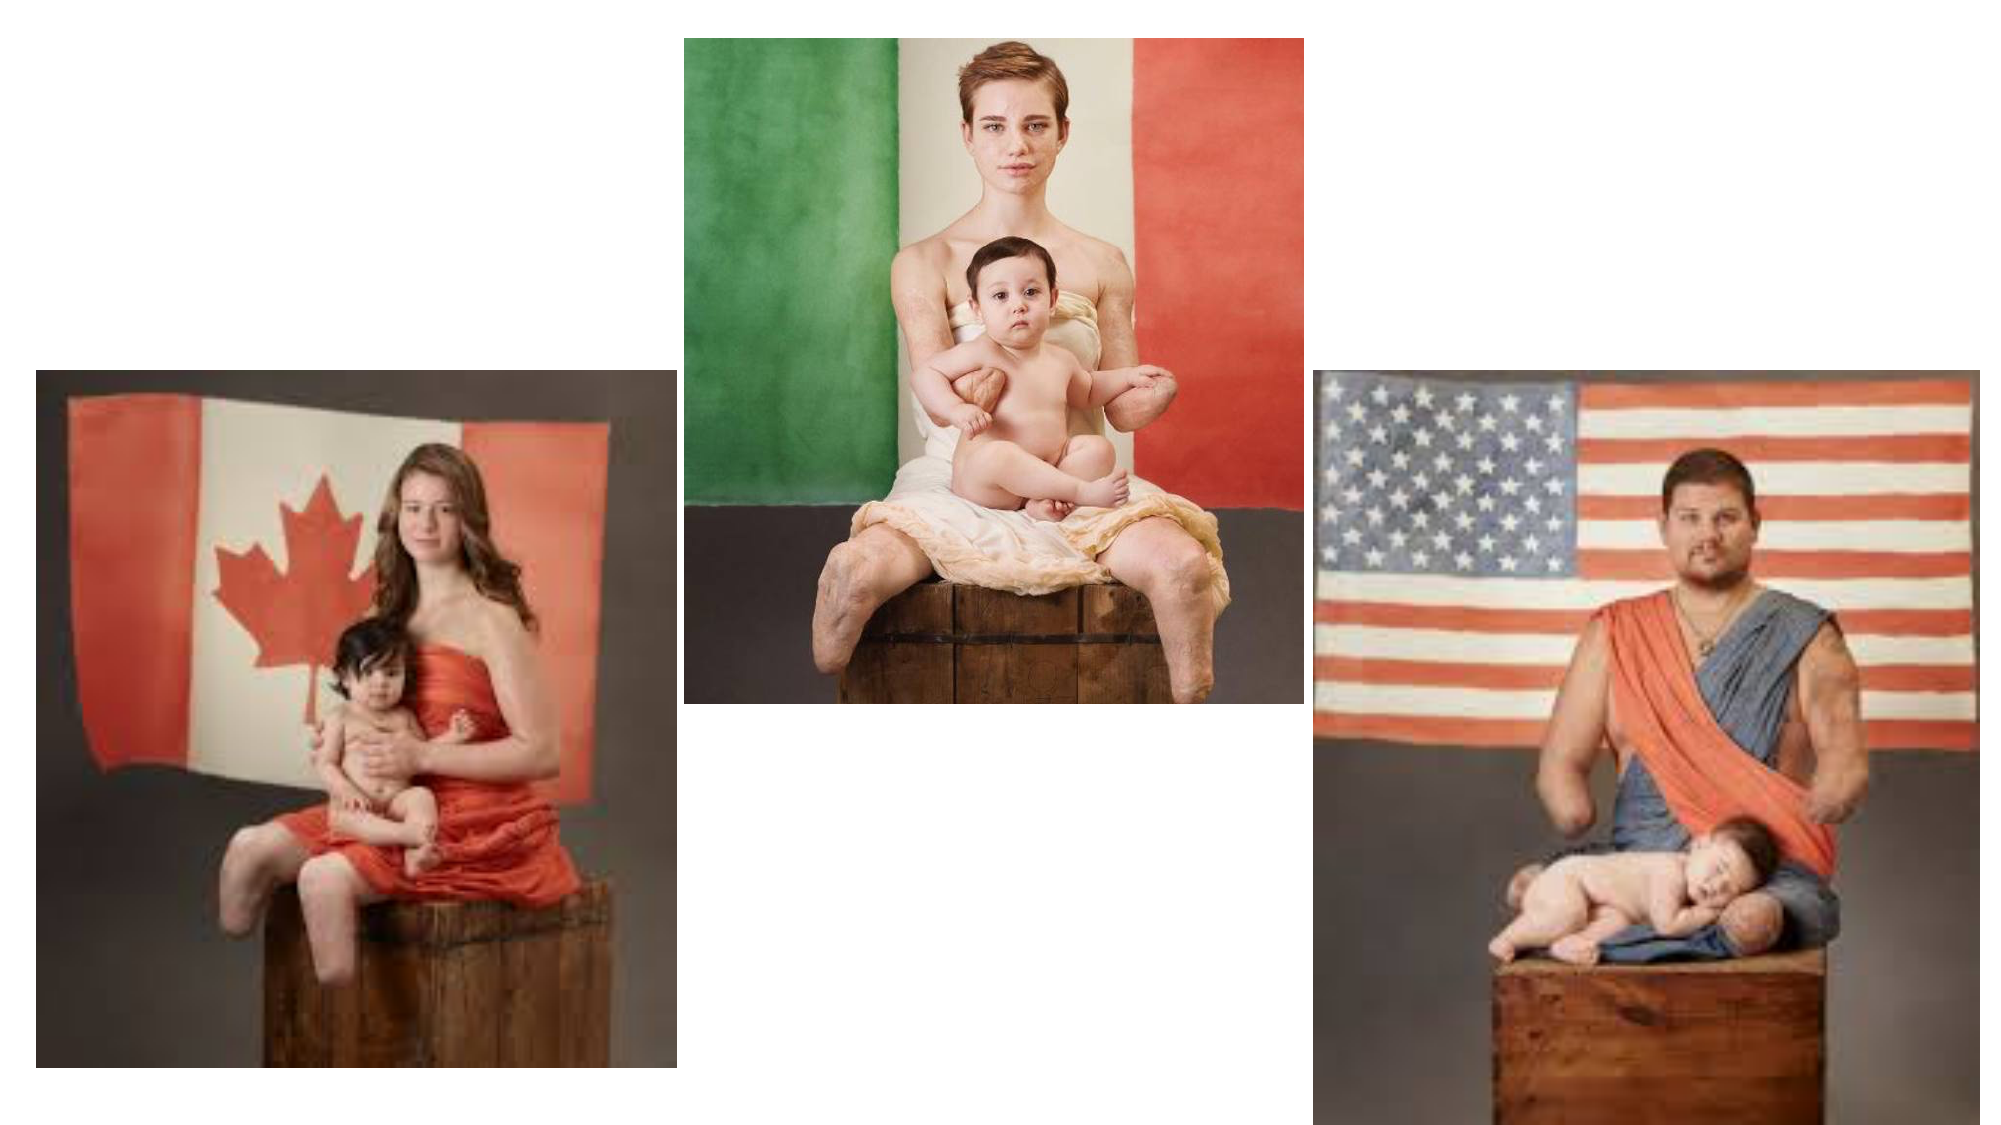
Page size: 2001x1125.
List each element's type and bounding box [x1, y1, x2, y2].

picture [36, 370, 677, 1068]
picture [684, 38, 1304, 704]
picture [1313, 370, 1980, 1125]
